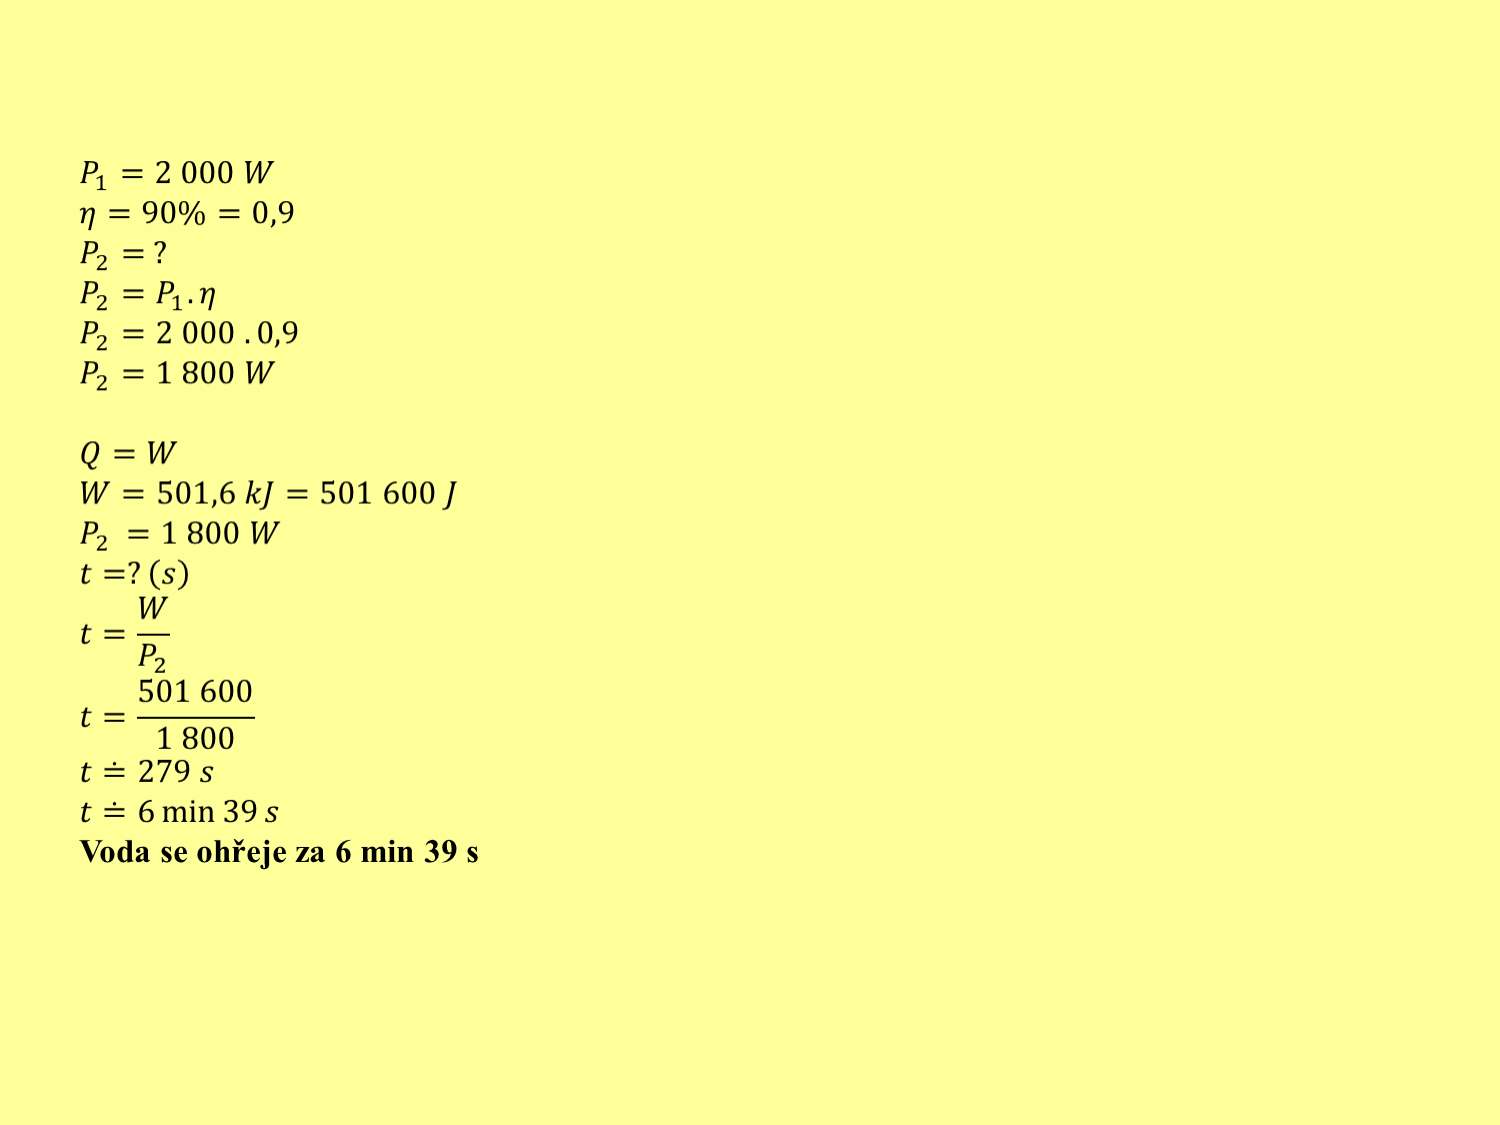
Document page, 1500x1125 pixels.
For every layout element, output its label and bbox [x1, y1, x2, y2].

text_box [64, 103, 1436, 884]
